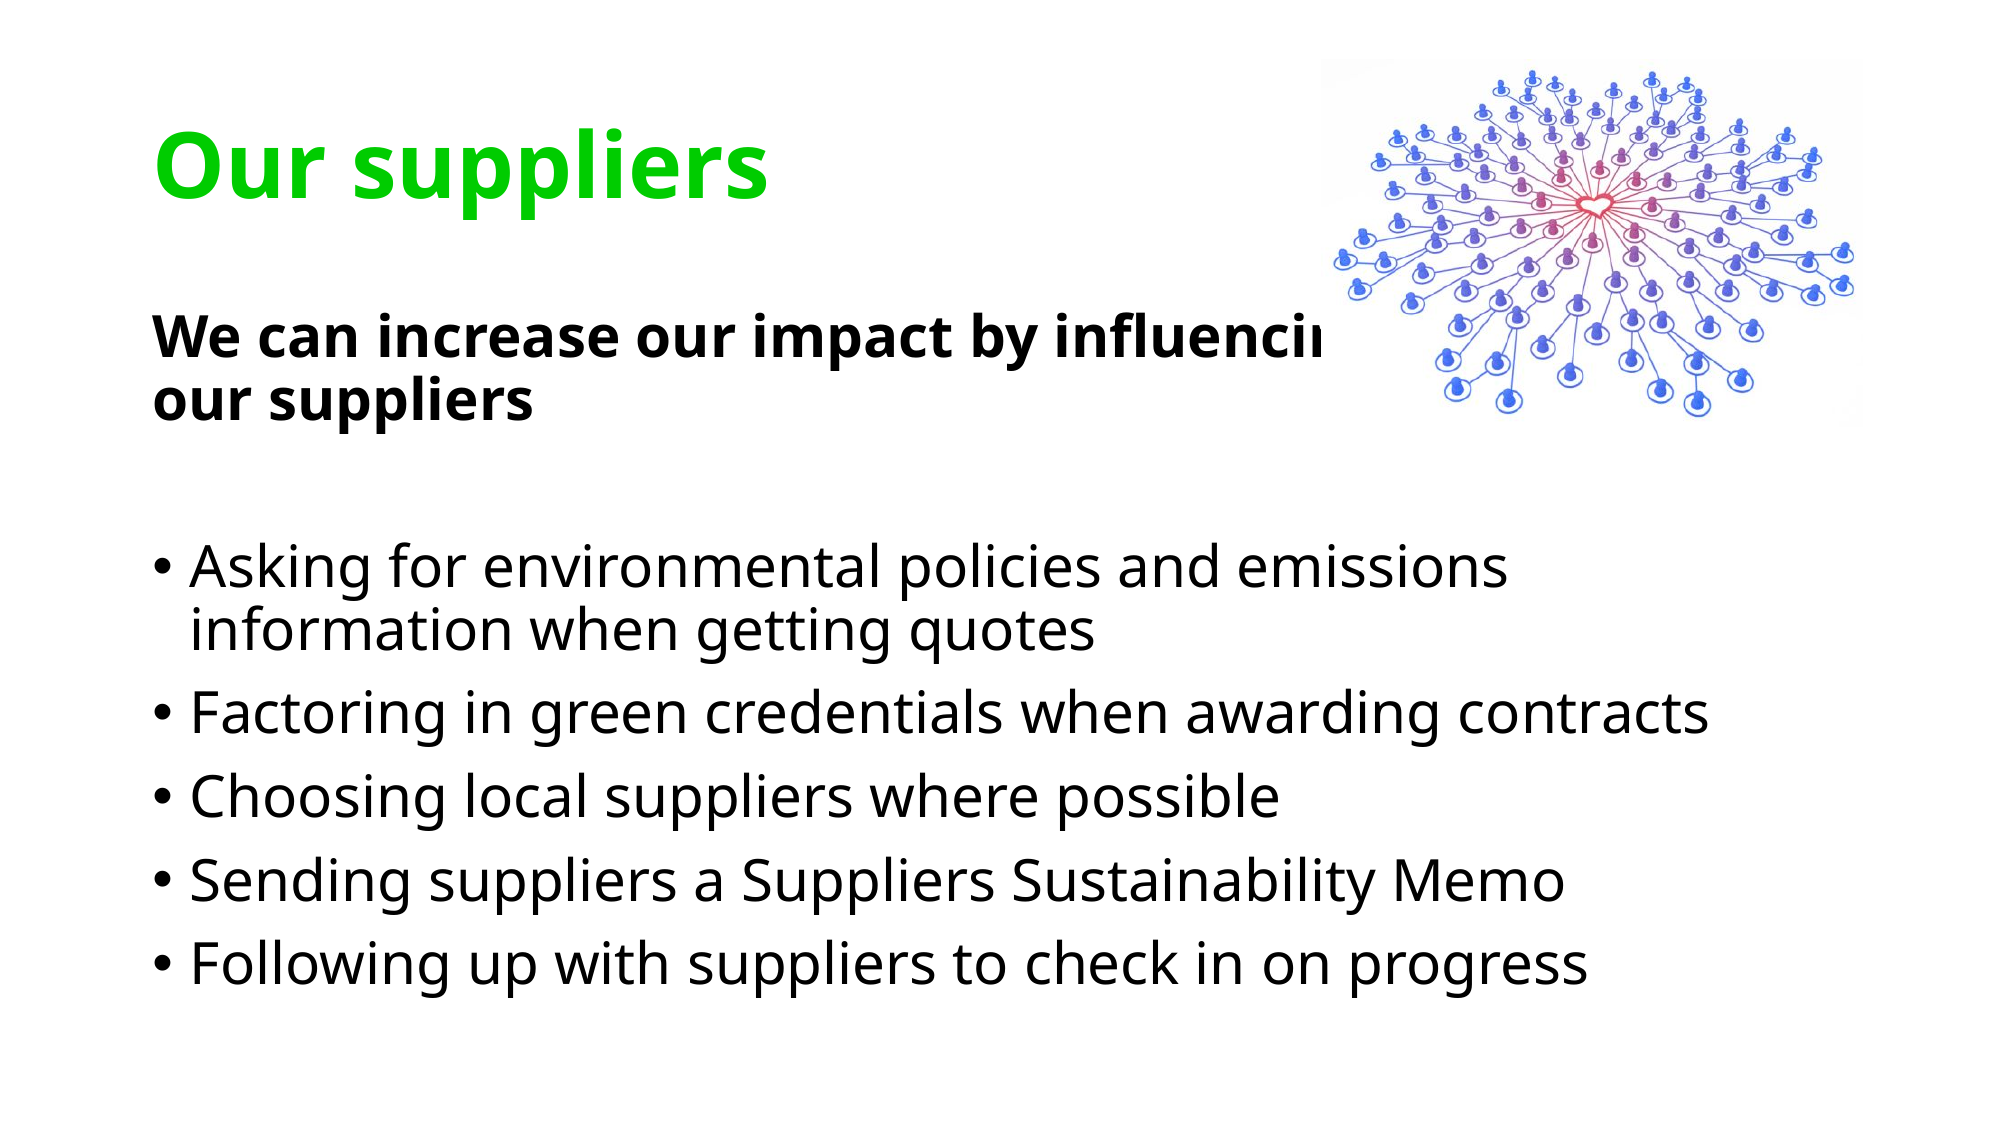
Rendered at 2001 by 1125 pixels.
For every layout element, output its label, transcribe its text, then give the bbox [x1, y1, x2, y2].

list We can increase our impact by influencing our suppliers Asking for environmental policies and emissions information when getting quotes Factoring in green credentials when awarding contracts Choosing local suppliers where possible Sending suppliers a Suppliers Sustainability Memo Following up with suppliers to check in on progress [137, 299, 1863, 1014]
picture [1321, 59, 1863, 427]
title Our suppliers [137, 59, 1321, 278]
